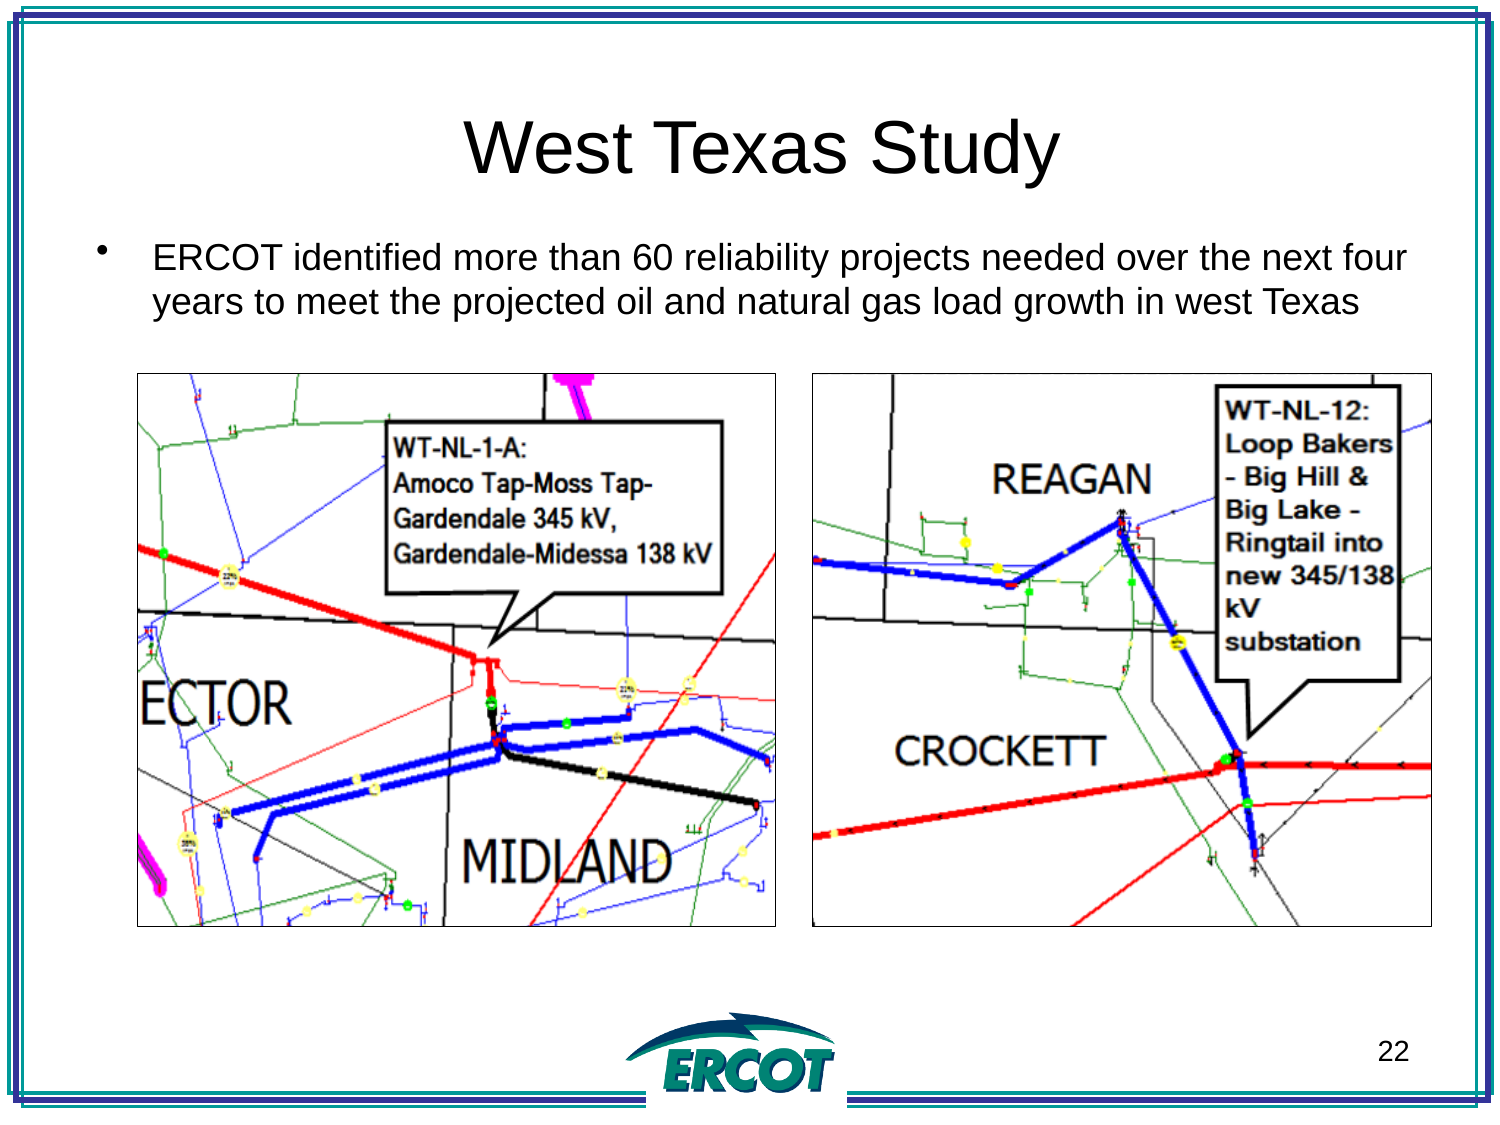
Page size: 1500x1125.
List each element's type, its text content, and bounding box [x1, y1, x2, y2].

picture [624, 1012, 836, 1100]
text_box ERCOT identified more than 60 reliability projects needed over the next four years to meet the projected oil and natural gas load growth in west Texas [81, 225, 1432, 968]
text_box [87, 255, 1438, 999]
slide_number 22 [1074, 1024, 1425, 1103]
picture [812, 373, 1432, 927]
text_box West Texas Study [87, 50, 1438, 238]
picture [137, 373, 776, 927]
